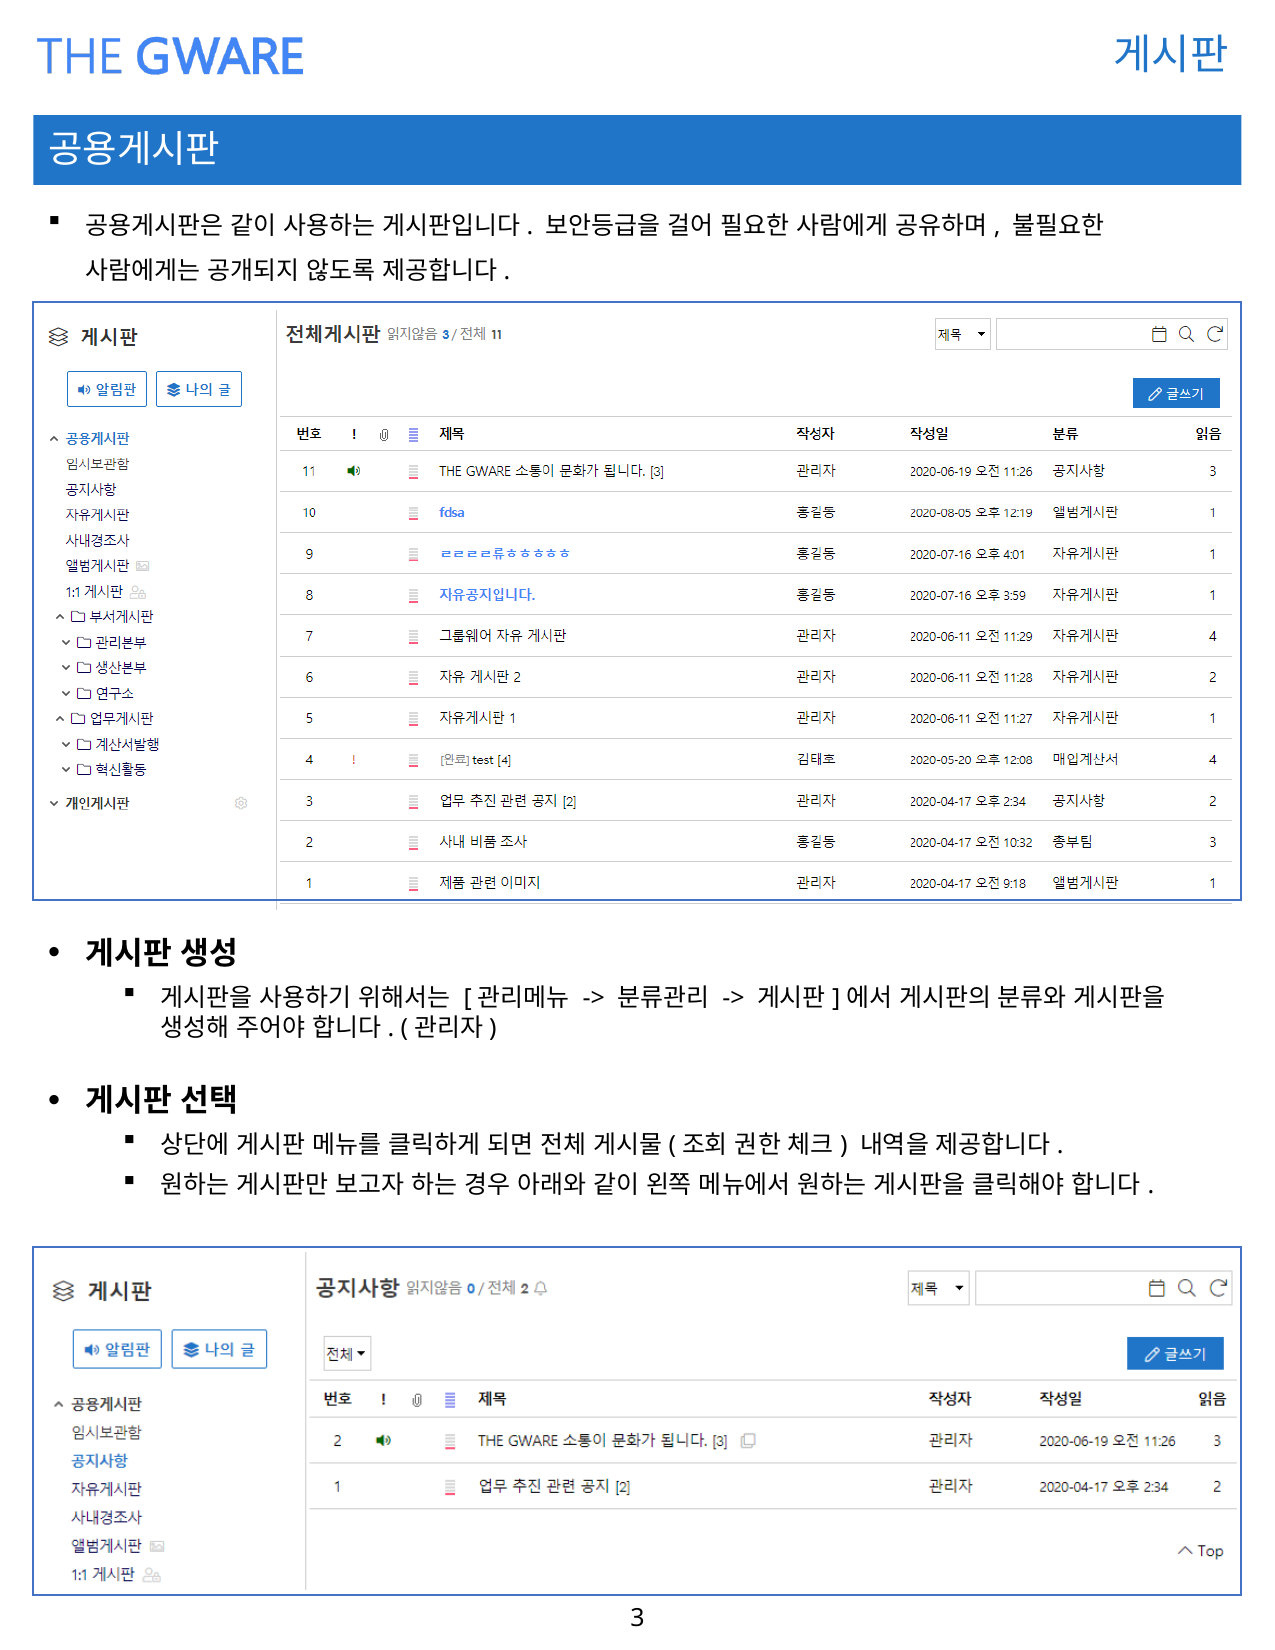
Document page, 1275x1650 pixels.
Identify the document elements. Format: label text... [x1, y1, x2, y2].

text_box [32, 301, 1242, 901]
picture [37, 311, 1234, 910]
picture [36, 1252, 1238, 1590]
text_box 게시판 생성 게시판을 사용하기 위해서는 [관리메뉴 -> 분류관리 -> 게시판]에서 게시판의 분류와 게시판을 생성해 주어야 합니다. (관리자) 게시판 선택 상단에 게시판 메뉴를 클릭하게 되면 전체 게시물(조회 권한 체크) 내역을 제공합니다. 원하는 게시판만 보고자 하는 경우 아래와 같이 왼쪽 메뉴에서 원하는 게시판을 클릭해야 합니다. [33, 907, 1242, 1246]
text_box [32, 1246, 1242, 1596]
picture [37, 36, 303, 75]
text_box 공용게시판은 같이 사용하는 게시판입니다. 보안등급을 걸어 필요한 사람에게 공유하며, 불필요한 사람에게는 공개되지 않도록 제공합니다. [33, 187, 1242, 301]
text_box 공용게시판 [33, 115, 1242, 185]
